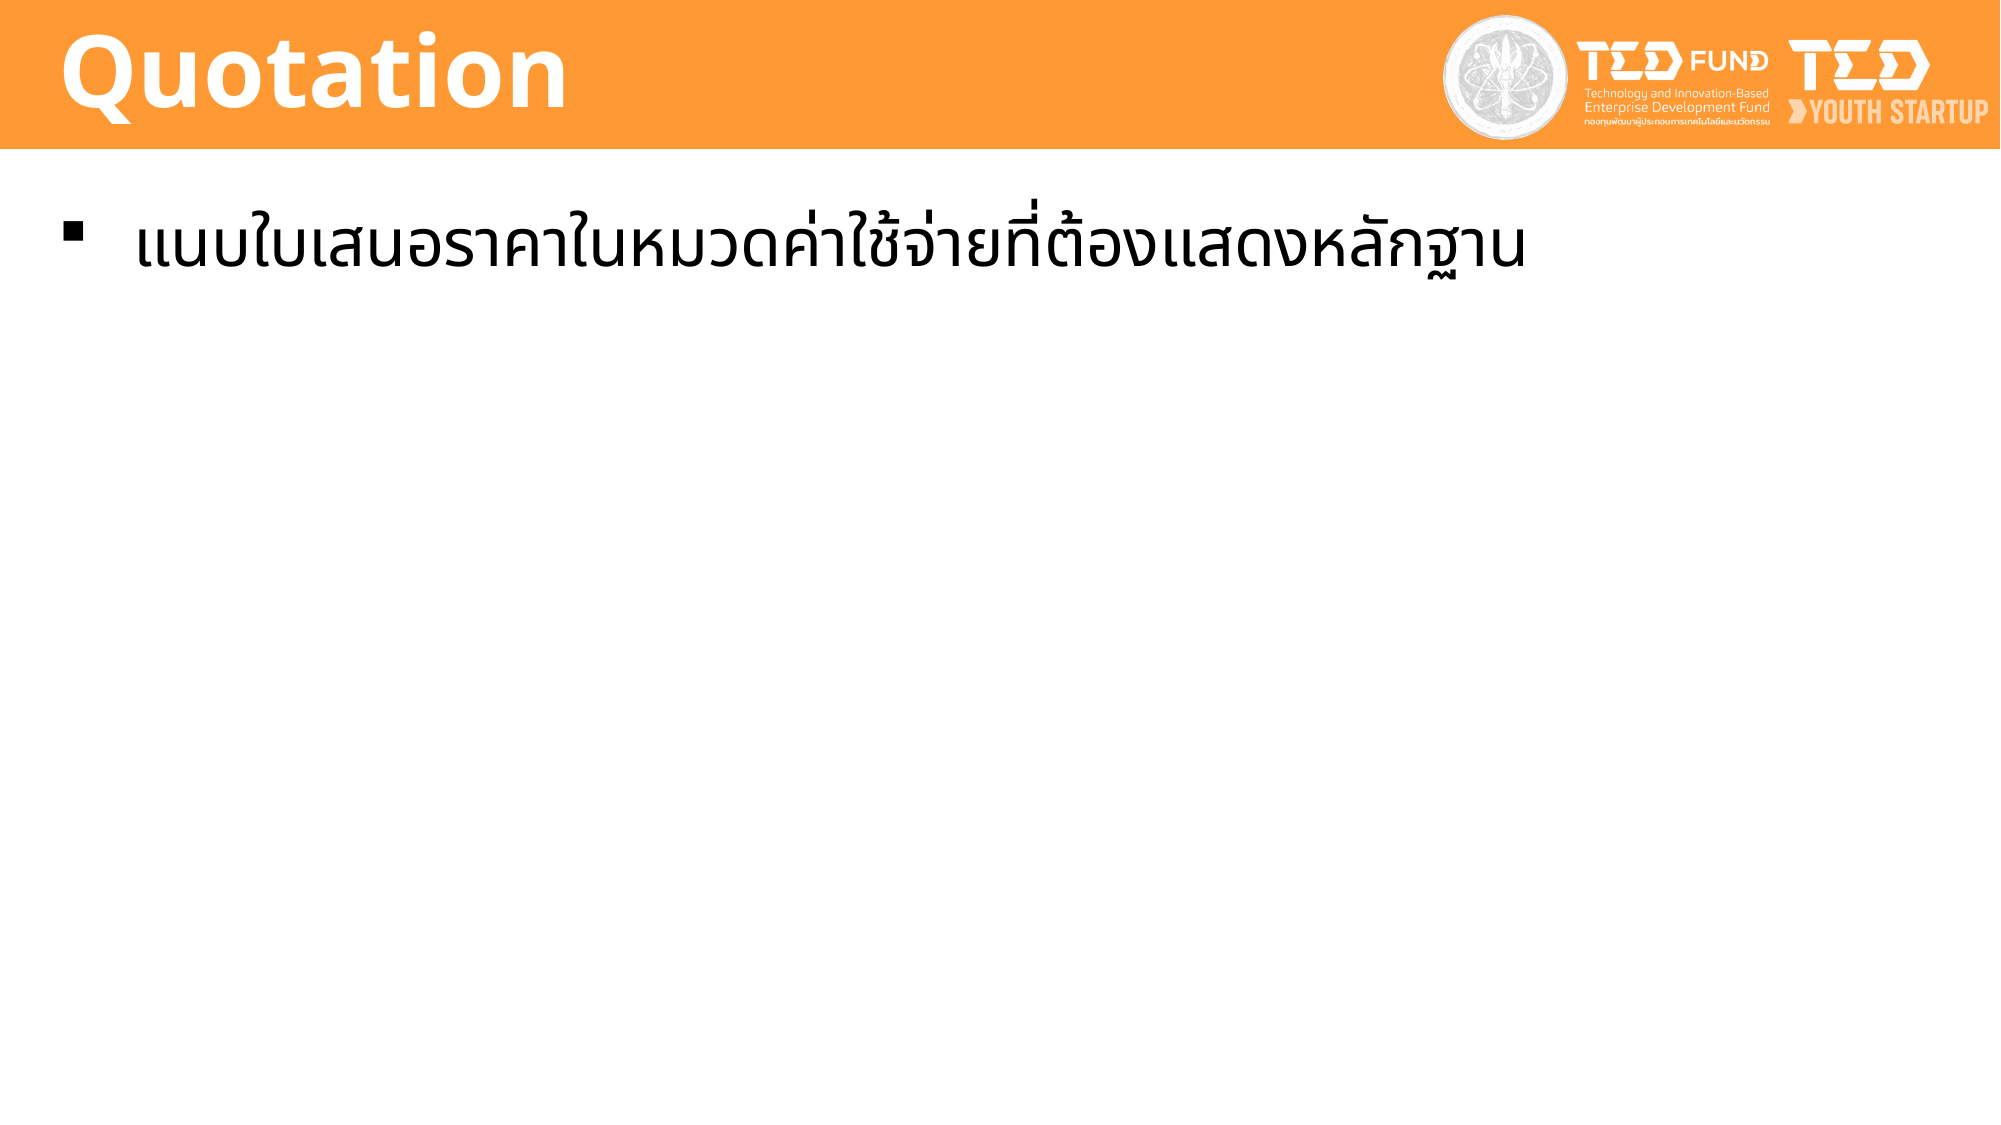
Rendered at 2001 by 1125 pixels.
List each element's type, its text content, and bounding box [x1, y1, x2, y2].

text_box [0, 0, 2000, 150]
text_box แนบใบเสนอราคาในหมวดค่าใช้จ่ายที่ต้องแสดงหลักฐาน [43, 192, 1957, 288]
text_box Quotation [43, 0, 1443, 135]
picture [1443, 0, 2000, 145]
